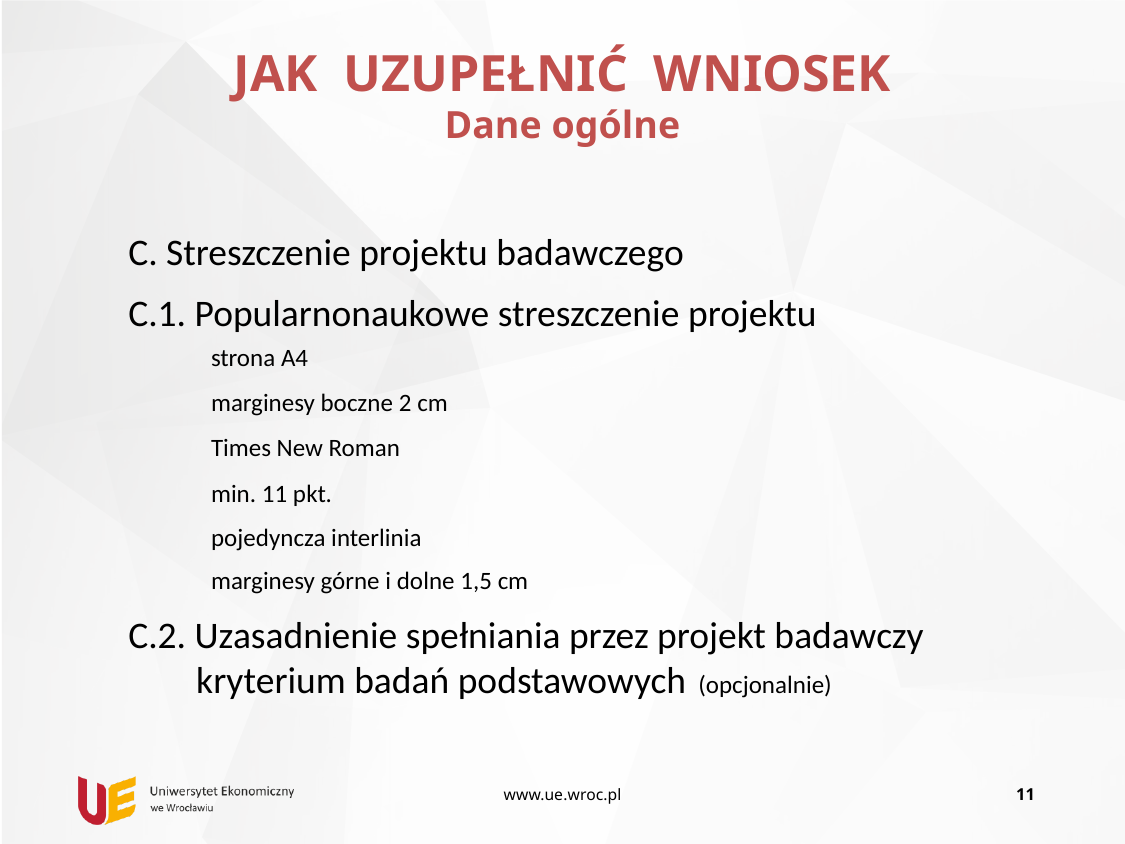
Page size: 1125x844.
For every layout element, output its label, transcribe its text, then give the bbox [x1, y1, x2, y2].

text_box C.2. Uzasadnienie spełniania przez projekt badawczy kryterium badań podstawowych (opcjonalnie) [113, 604, 1047, 709]
text_box C.1. Popularnonaukowe streszczenie projektu [113, 281, 1047, 342]
picture [78, 776, 294, 825]
text_box strona A4 [196, 334, 327, 378]
text_box min. 11 pkt. [196, 469, 350, 514]
text_box marginesy boczne 2 cm [196, 378, 468, 424]
text_box marginesy górne i dolne 1,5 cm [196, 557, 581, 602]
text_box pojedyncza interlinia [196, 514, 457, 557]
text_box C. Streszczenie projektu badawczego [113, 220, 1047, 281]
text_box Times New Roman [196, 424, 421, 469]
title JAK UZUPEŁNIĆ WNIOSEK Dane ogólne [30, 33, 1094, 175]
